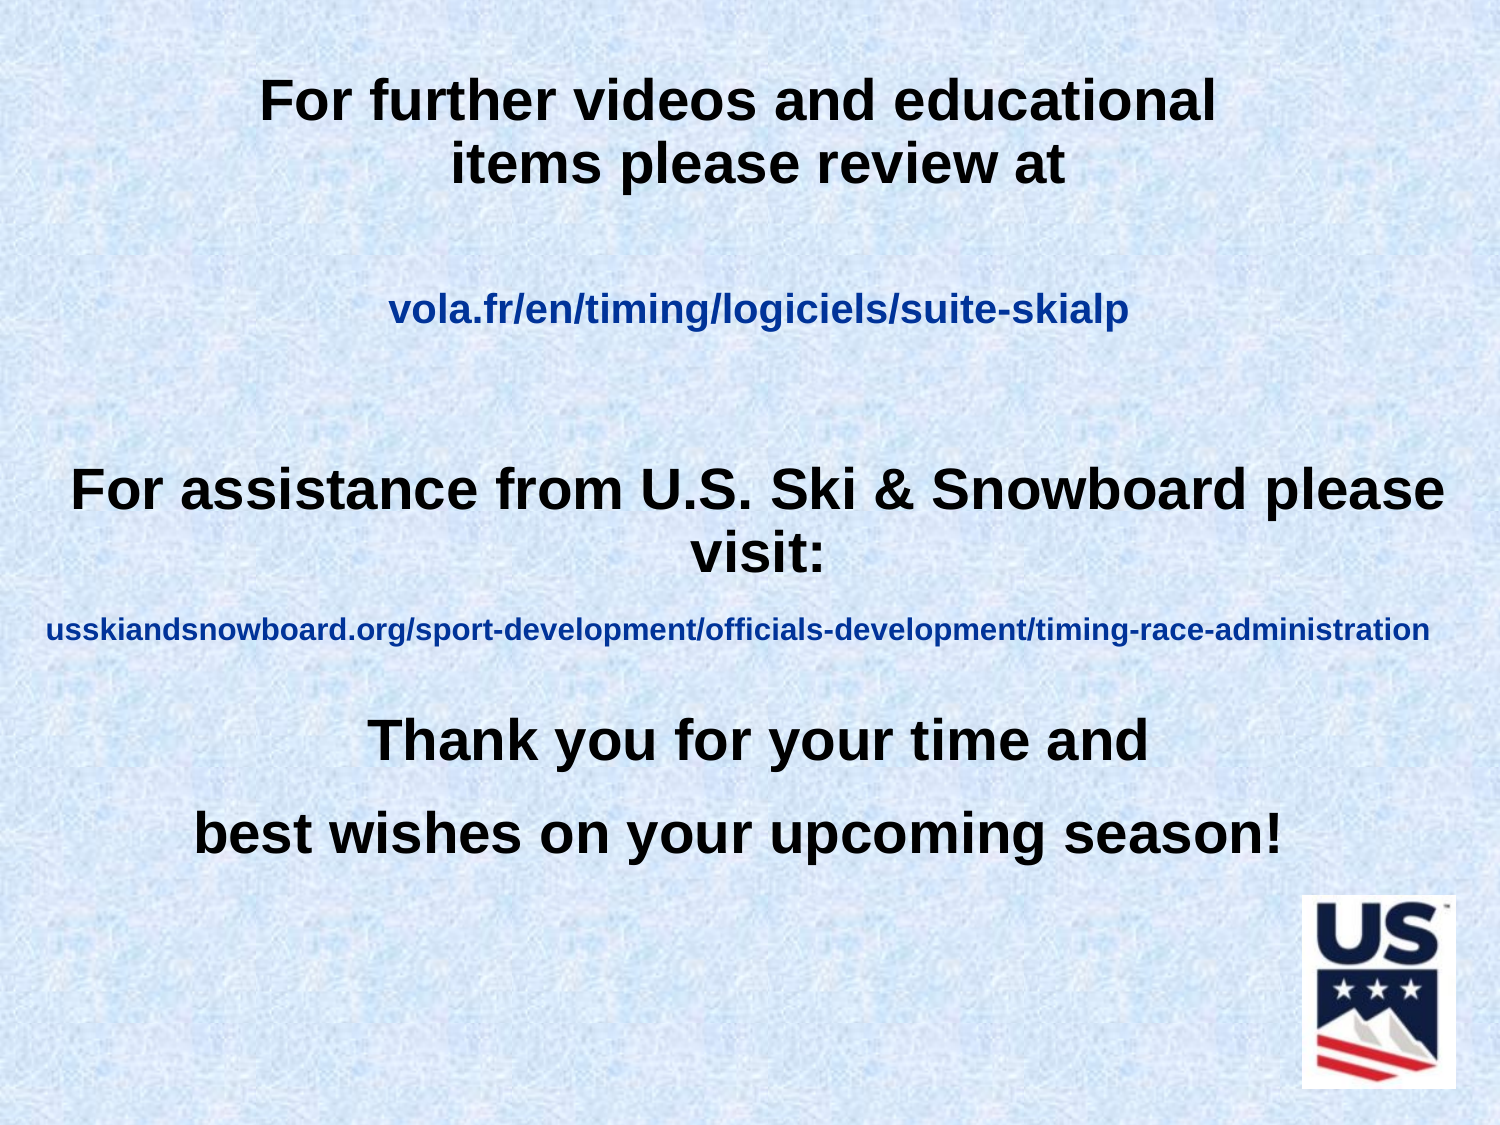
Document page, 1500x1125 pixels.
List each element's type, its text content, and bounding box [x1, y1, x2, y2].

picture [0, 0, 1500, 1125]
list For further videos and educational items please review at vola.fr/en/timing/logiciels/suite-skialp For assistance from U.S. Ski & Snowboard please visit: usskiandsnowboard.org/sport-development/officials-development/timing-race-administration Thank you for your time and best wishes on your upcoming season! [1, 62, 1477, 975]
